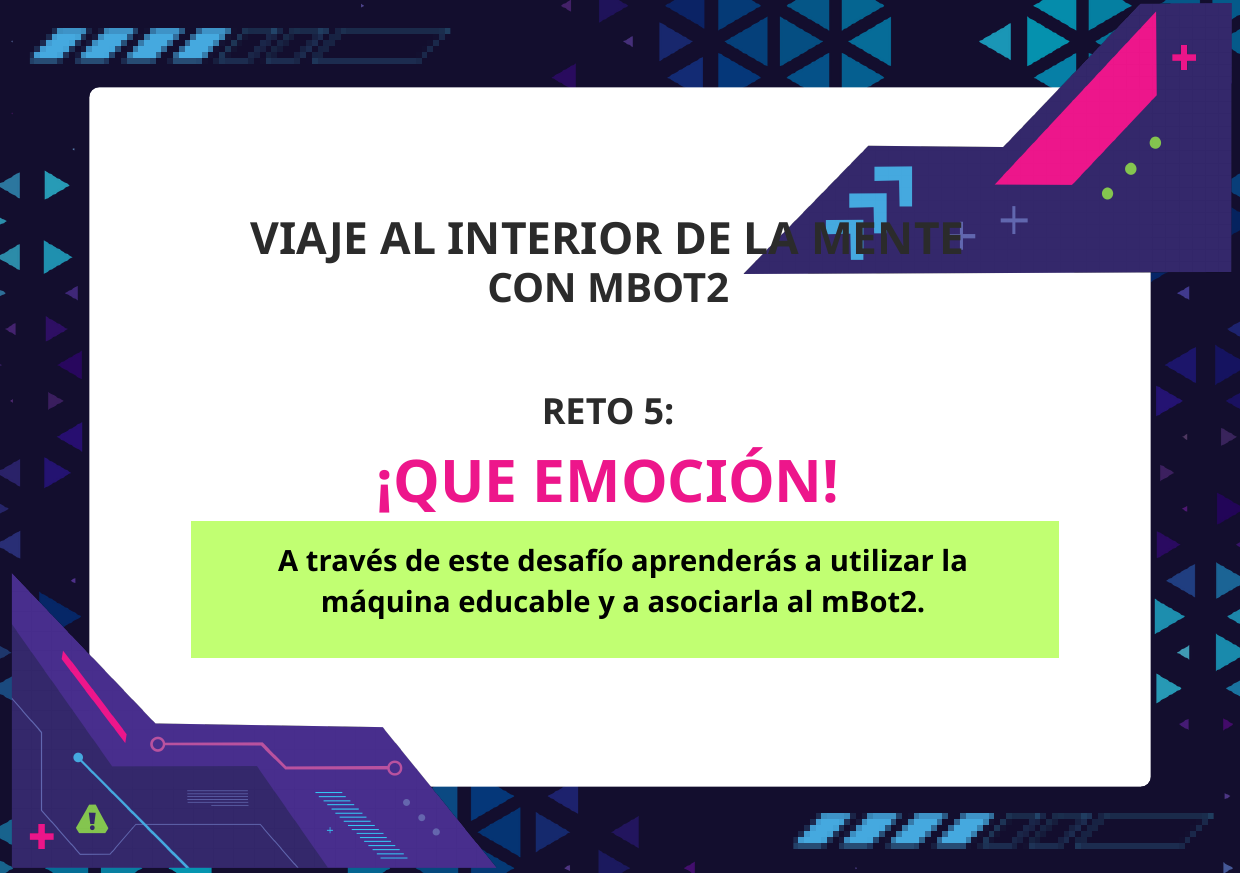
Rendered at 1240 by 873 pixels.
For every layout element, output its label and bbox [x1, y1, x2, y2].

text_box [743, 3, 1232, 274]
text_box [793, 813, 1214, 849]
text_box [89, 87, 1151, 787]
text_box [11, 572, 497, 868]
text_box [190, 520, 1060, 659]
text_box [29, 28, 451, 64]
text_box [0, 0, 1240, 873]
text_box [1172, 45, 1196, 70]
text_box [29, 824, 54, 849]
